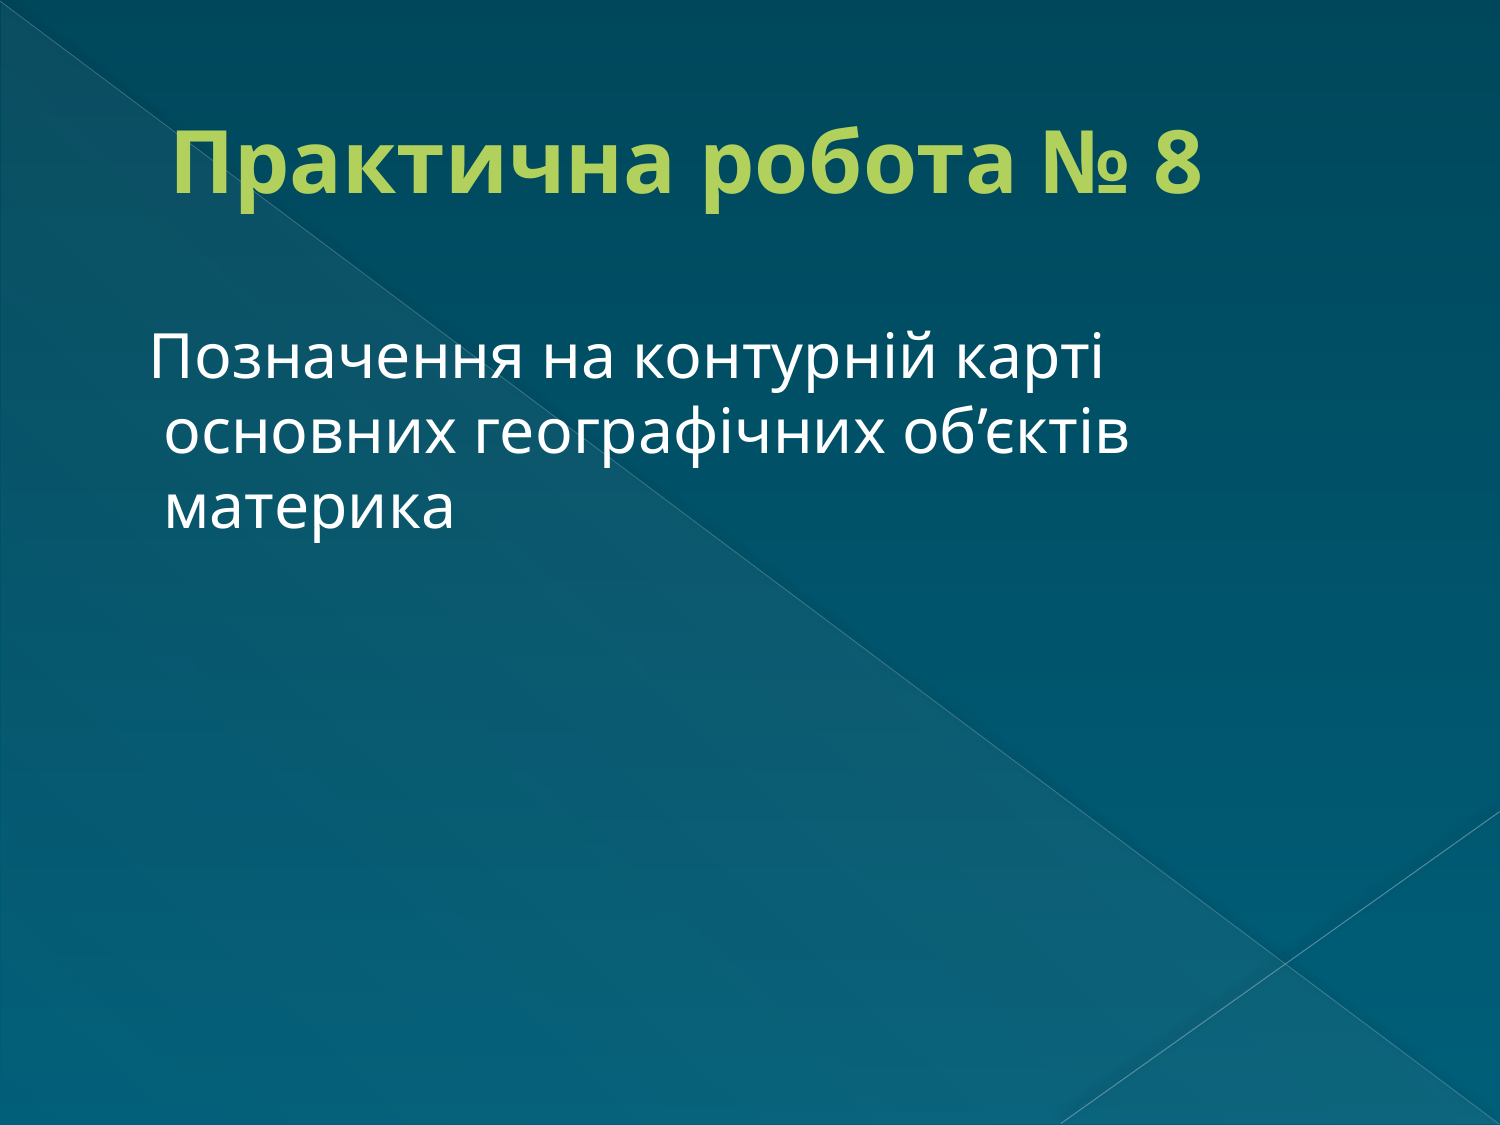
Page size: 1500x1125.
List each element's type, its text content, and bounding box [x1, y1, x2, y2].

list Позначення на контурній карті основних географічних об’єктів материка [75, 308, 1425, 1059]
title Практична робота № 8 [75, 43, 1425, 274]
